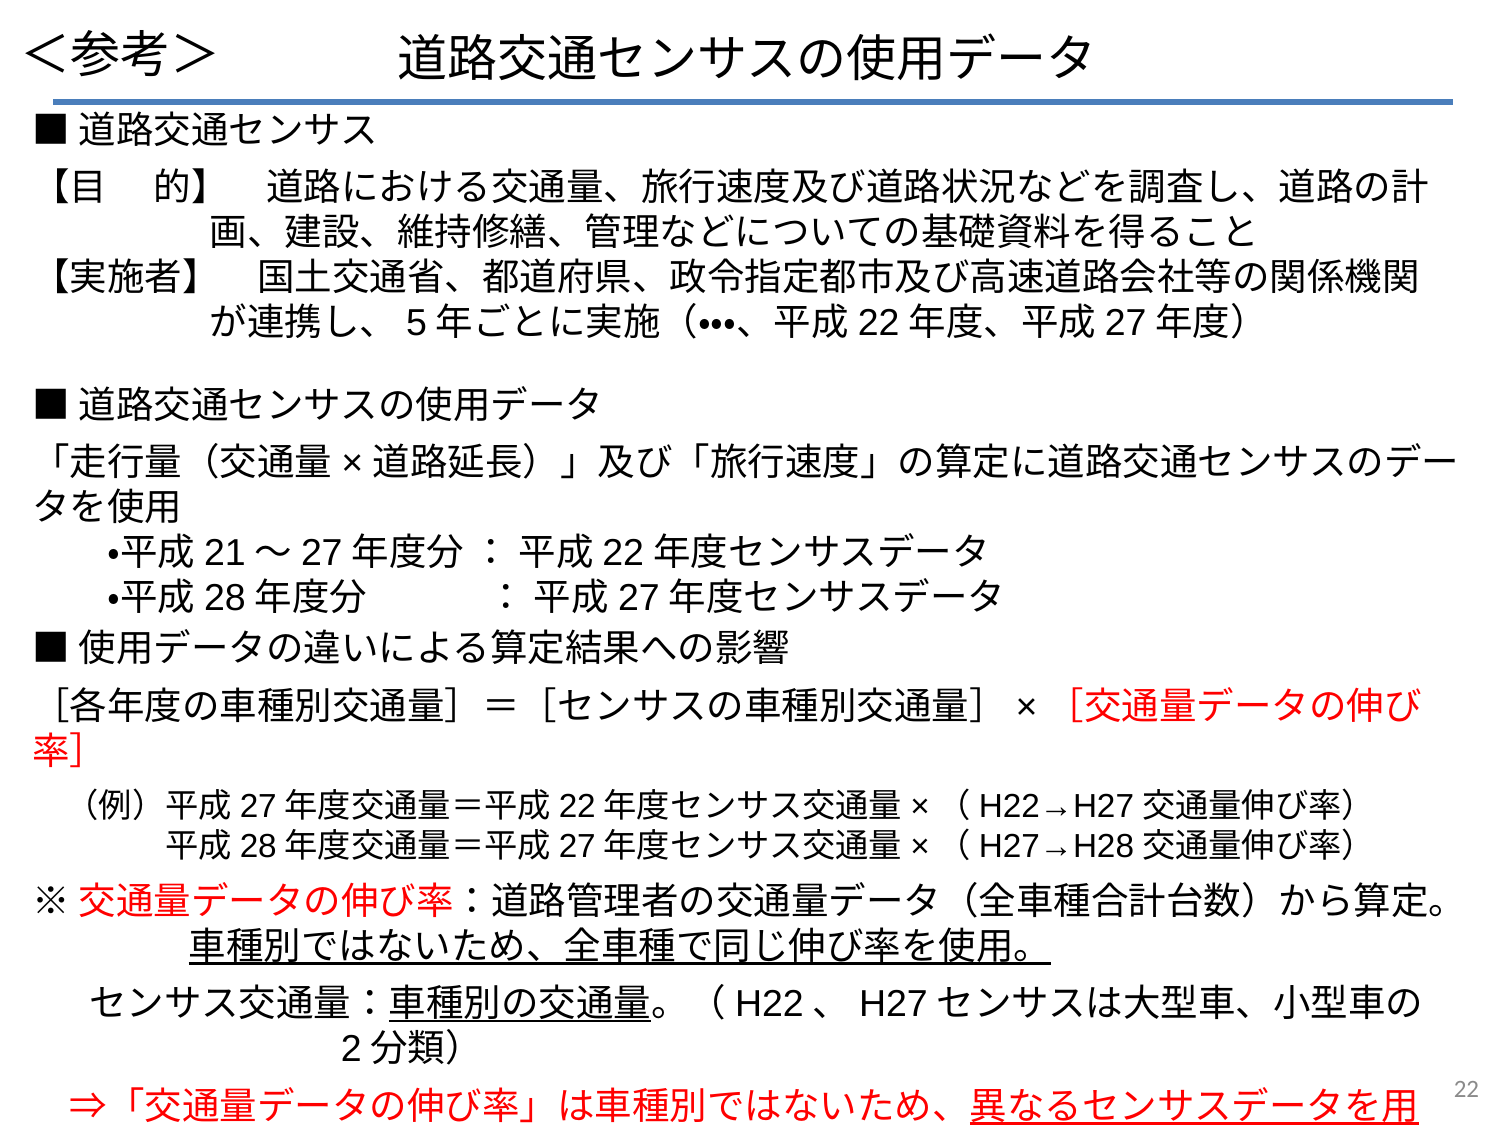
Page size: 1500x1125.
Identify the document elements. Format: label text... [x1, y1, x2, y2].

text_box 道路交通センサスの使用データ [277, 19, 1217, 94]
text_box ■道路交通センサス 【目 的】 道路における交通量、旅行速度及び道路状況などを調査し、道路の計画、建設、維持修繕、管理などについての基礎資料を得ること 【実施者】 国土交通省、都道府県、政令指定都市及び高速道路会社等の関係機関が連携し、5年ごとに実施（・・・、平成22年度、平成27年度） [17, 98, 1471, 351]
text_box ■使用データの違いによる算定結果への影響 ［各年度の車種別交通量］＝［センサスの車種別交通量］×［交通量データの伸び率］ （例）平成27年度交通量＝平成22年度センサス交通量×（H22→H27交通量伸び率） 平成28年度交通量＝平成27年度センサス交通量×（H27→H28交通量伸び率） ※交通量データの伸び率：道路管理者の交通量データ（全車種合計台数）から算定。 車種別ではないため、全車種で同じ伸び率を使用。 センサス交通量：車種別の交通量。（H22、H27センサスは大型車、小型車の2分類） ⇒「交通量データの伸び率」は車種別ではないため、異なるセンサスデータを用いると、「算定した車種別交通量」に差異が出る。 [17, 616, 1453, 1125]
text_box ■道路交通センサスの使用データ 「走行量（交通量×道路延長）」及び「旅行速度」の算定に道路交通センサスのデータを使用 ・平成21～27年度分 ： 平成22年度センサスデータ ・平成28年度分 ： 平成27年度センサスデータ [17, 373, 1495, 626]
text_box ＜参考＞ [5, 15, 313, 90]
slide_number 21 [1453, 1057, 1495, 1118]
